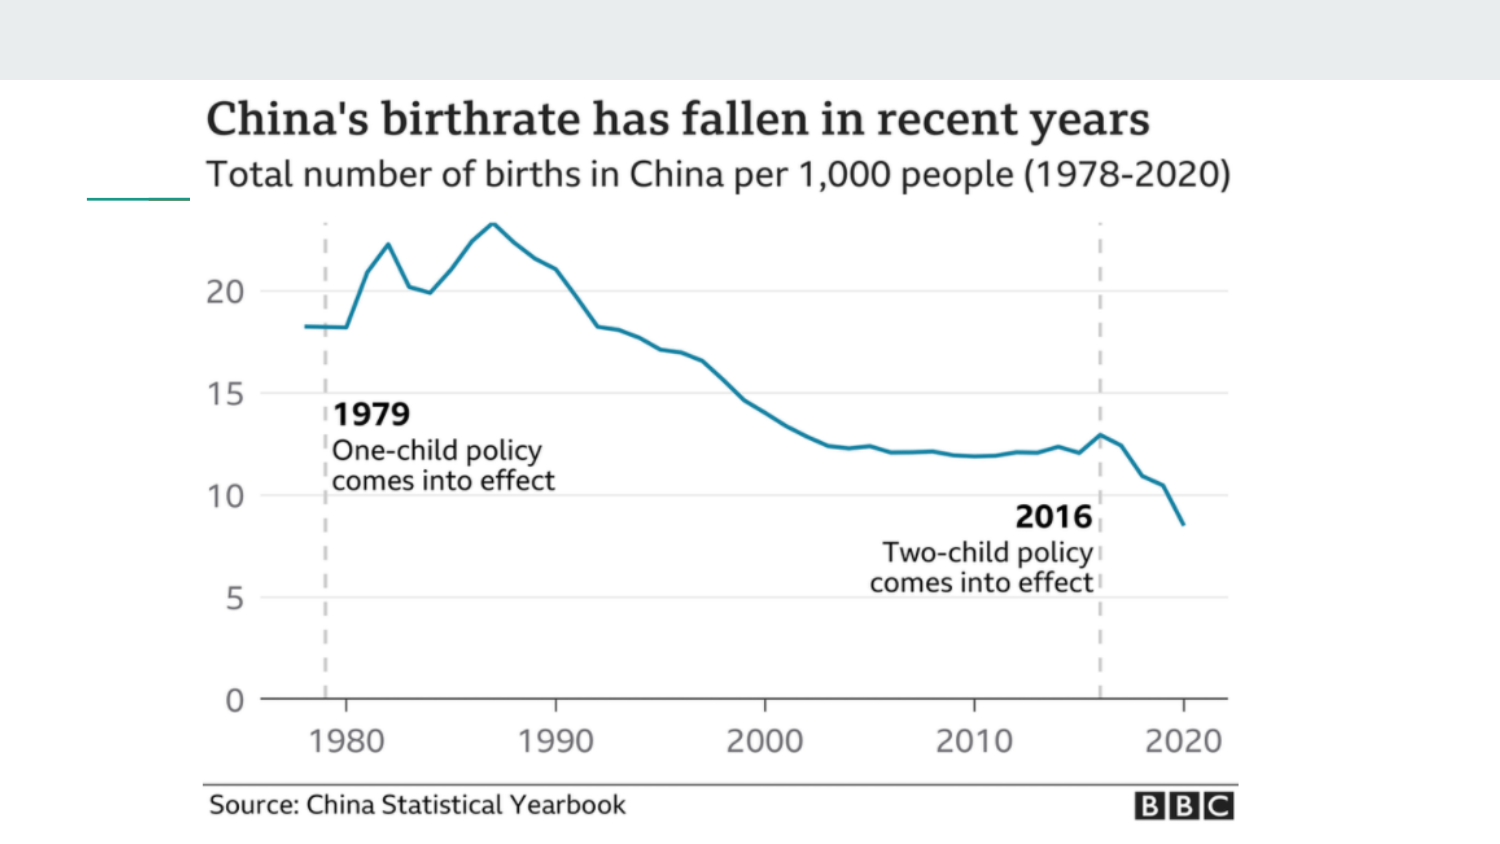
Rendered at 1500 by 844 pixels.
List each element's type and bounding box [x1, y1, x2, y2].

picture [190, 86, 1311, 844]
